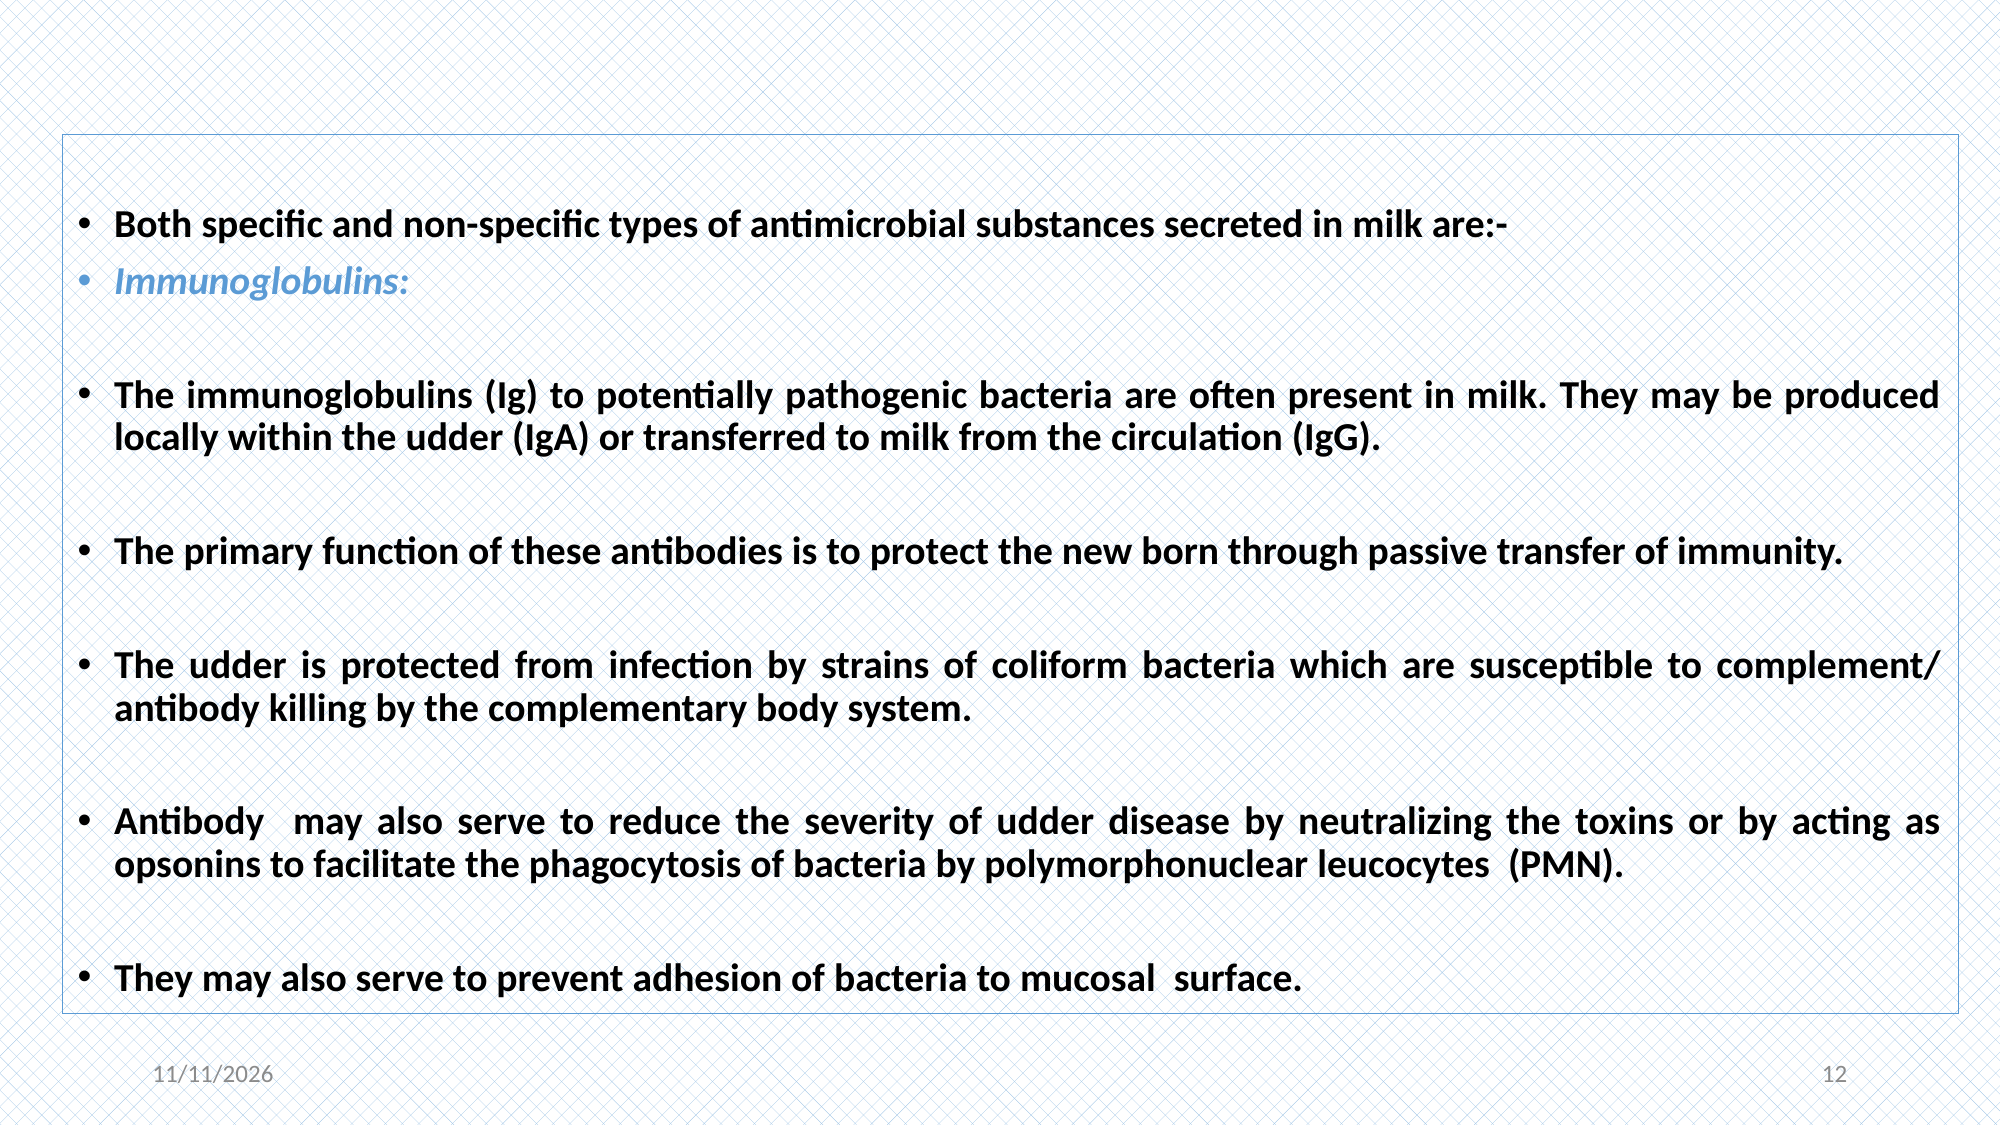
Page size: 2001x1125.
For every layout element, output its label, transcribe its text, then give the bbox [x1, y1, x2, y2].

slide_number 12 [1412, 1042, 1863, 1103]
list Both specific and non-specific types of antimicrobial substances secreted in milk are:- Immunoglobulins: The immunoglobulins (Ig) to potentially pathogenic bacteria are often present in milk. They may be produced locally within the udder (IgA) or transferred to milk from the circulation (IgG). The primary function of these antibodies is to protect the new born through passive transfer of immunity. The udder is protected from infection by strains of coliform bacteria which are susceptible to complement/ antibody killing by the complementary body system. Antibody may also serve to reduce the severity of udder disease by neutralizing the toxins or by acting as opsonins to facilitate the phagocytosis of bacteria by polymorphonuclear leucocytes (PMN). They may also serve to prevent adhesion of bacteria to mucosal surface. [62, 134, 1959, 1014]
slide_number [137, 1042, 588, 1103]
